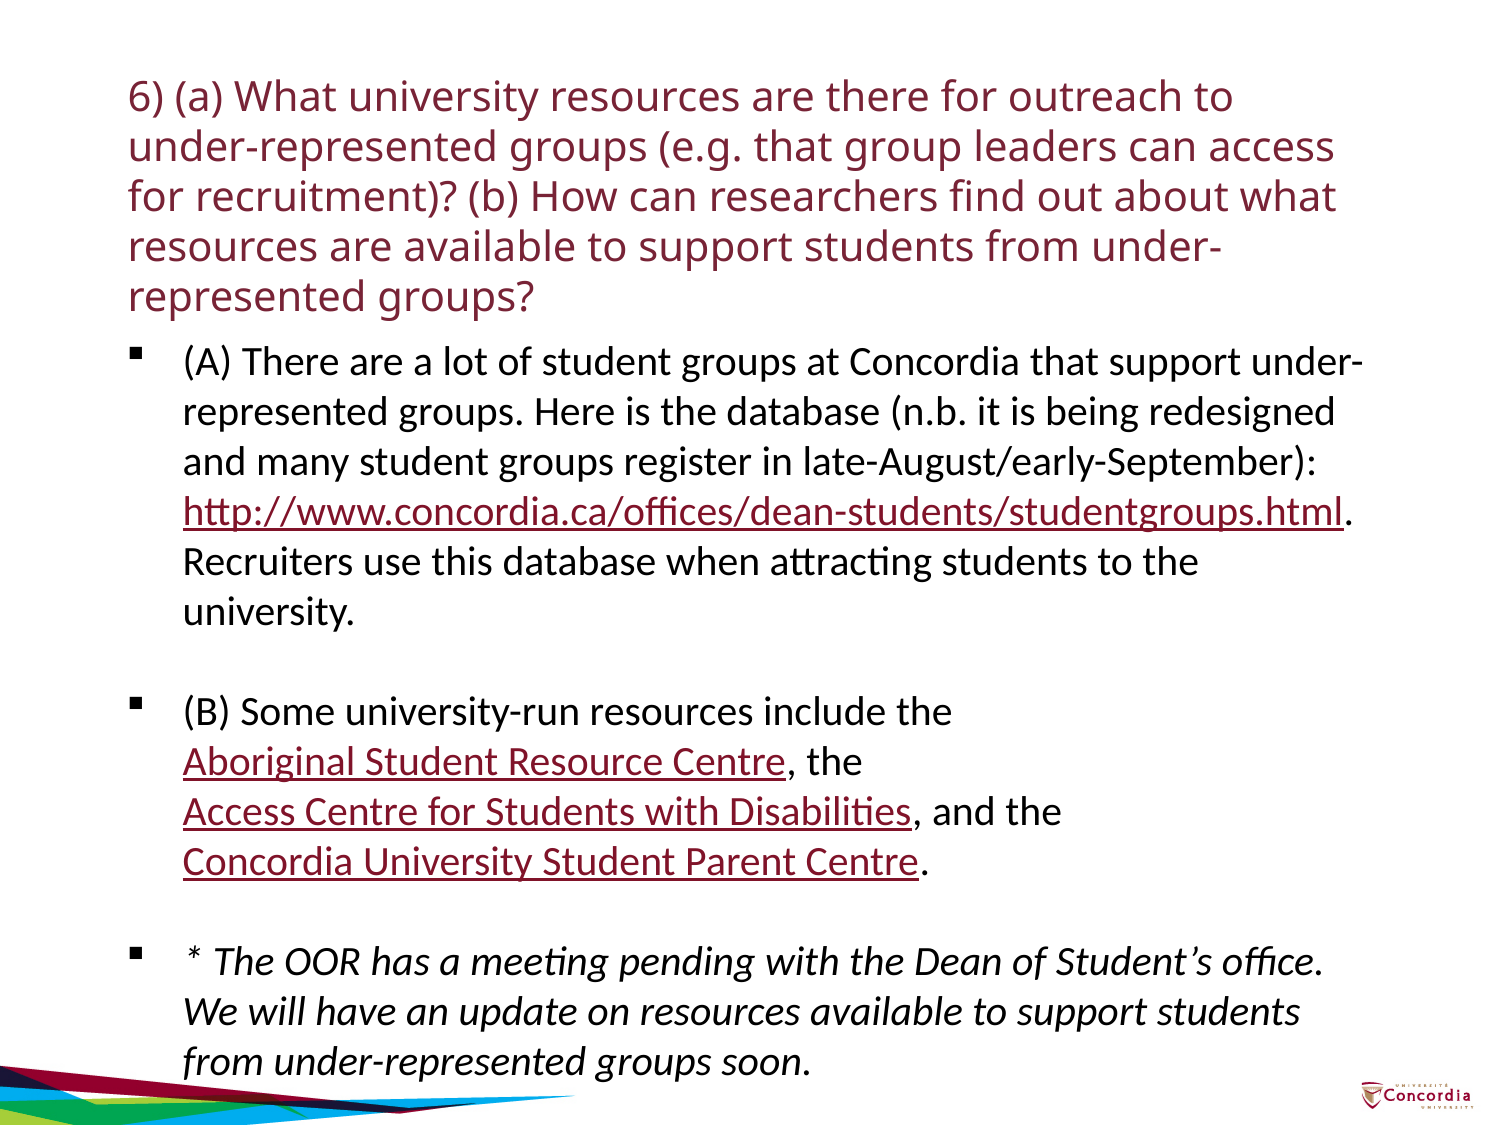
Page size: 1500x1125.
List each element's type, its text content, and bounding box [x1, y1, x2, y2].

picture [0, 0, 1500, 1125]
list (A) There are a lot of student groups at Concordia that support under-represented groups. Here is the database (n.b. it is being redesigned and many student groups register in late-August/early-September): http://www.concordia.ca/offices/dean-students/studentgroups.html. Recruiters use this database when attracting students to the university. (B) Some university-run resources include the Aboriginal Student Resource Centre, the Access Centre for Students with Disabilities, and the Concordia University Student Parent Centre. * The OOR has a meeting pending with the Dean of Student’s office. We will have an update on resources available to support students from under-represented groups soon. [108, 326, 1388, 1012]
title 6) (a) What university resources are there for outreach to under-represented groups (e.g. that group leaders can access for recruitment)? (b) How can researchers find out about what resources are available to support students from under-represented groups? [112, 62, 1388, 250]
